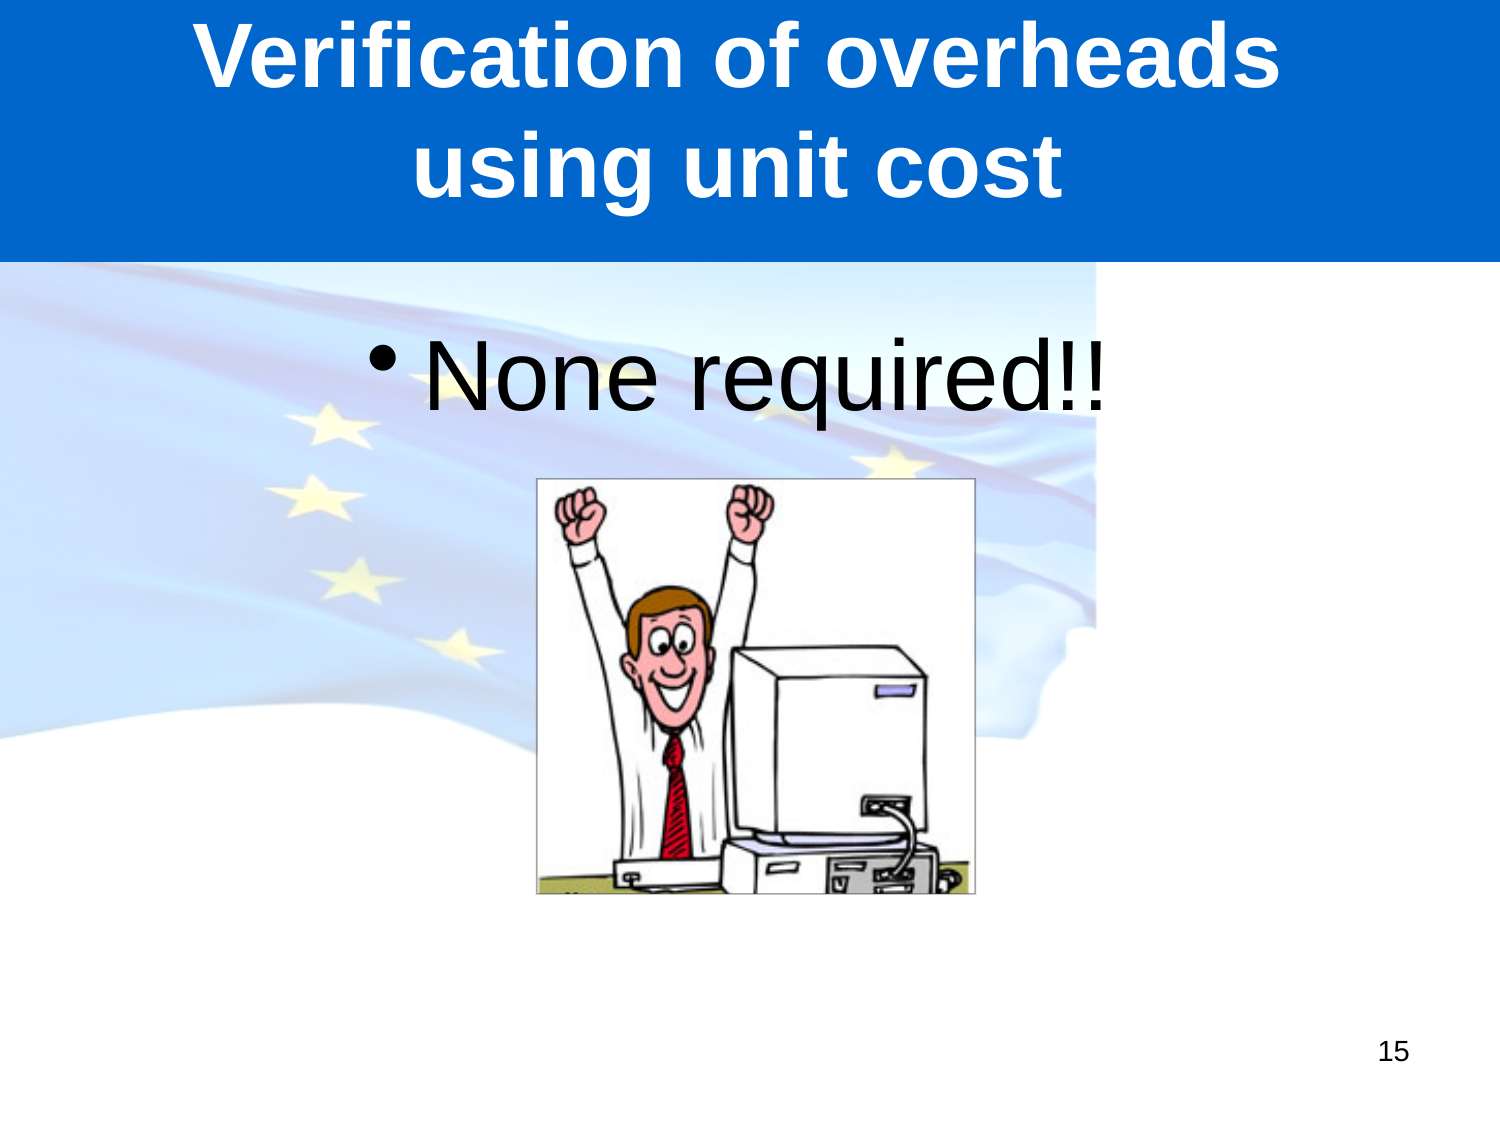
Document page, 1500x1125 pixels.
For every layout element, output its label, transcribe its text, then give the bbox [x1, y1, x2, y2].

picture [0, 262, 1500, 1125]
list None required!! [100, 302, 1377, 1041]
slide_number 15 [1074, 1024, 1426, 1103]
title Verification of overheads using unit cost [99, 37, 1377, 176]
